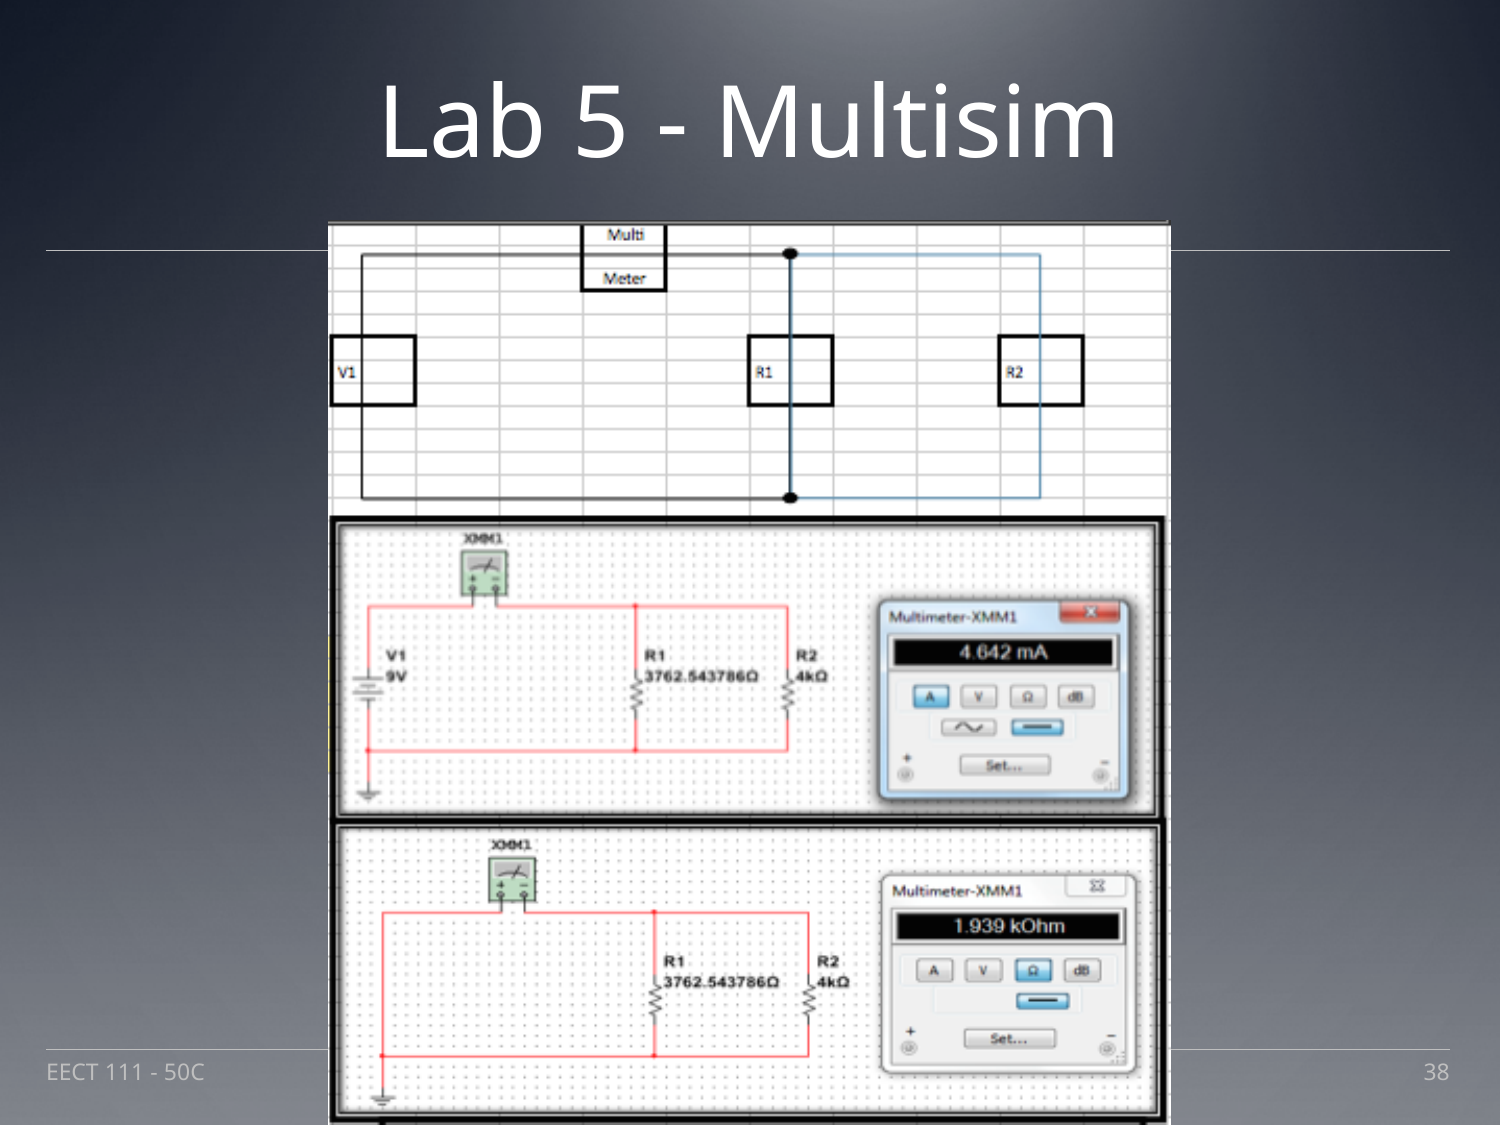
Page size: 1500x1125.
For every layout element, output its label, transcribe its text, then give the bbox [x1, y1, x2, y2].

slide_number 38 [1325, 1042, 1450, 1103]
footer EECT 111 - 50C [46, 1042, 326, 1103]
title Lab 5 - Multisim [105, 0, 1394, 185]
picture [326, 218, 1173, 1125]
